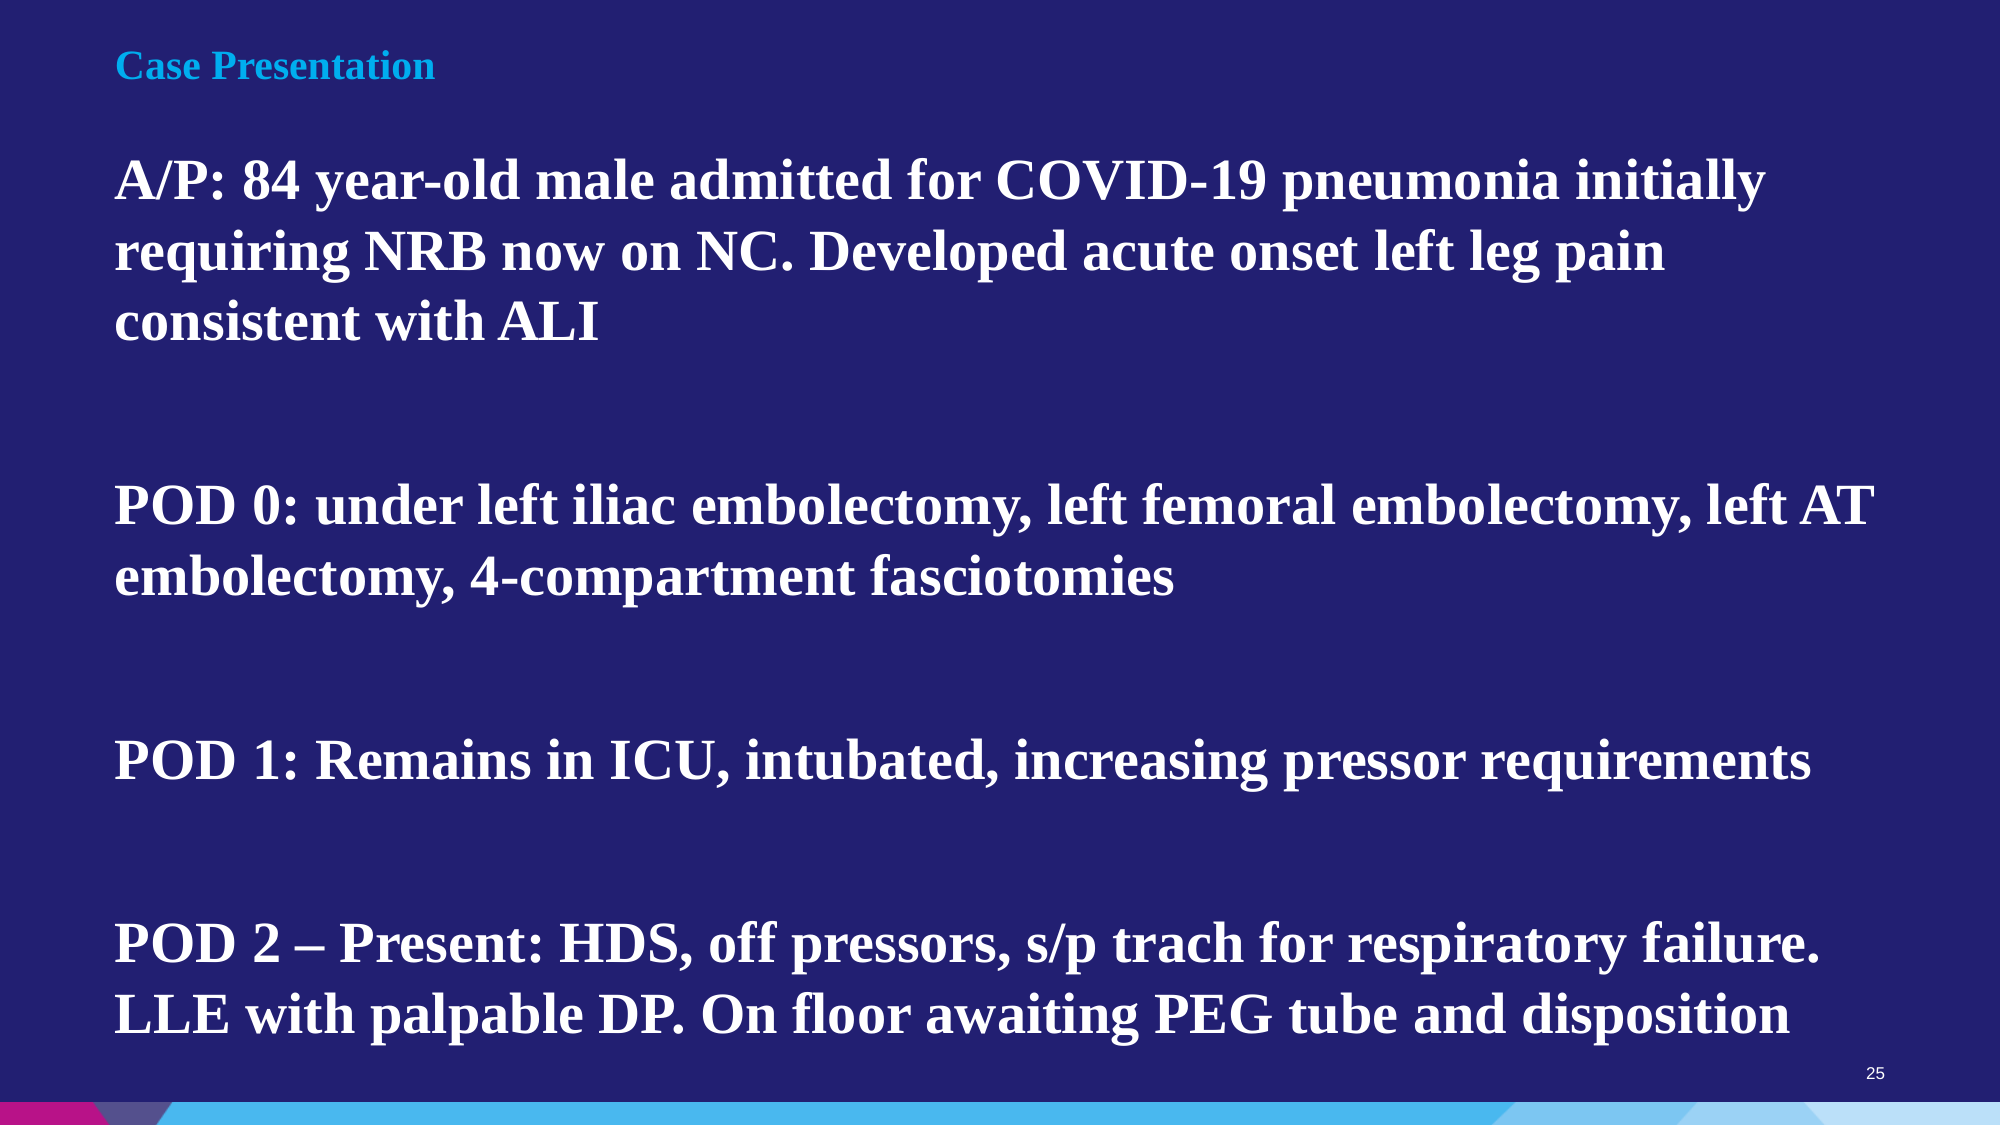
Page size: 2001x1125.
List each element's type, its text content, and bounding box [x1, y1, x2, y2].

list A/P: 84 year-old male admitted for COVID-19 pneumonia initially requiring NRB now on NC. Developed acute onset left leg pain consistent with ALI POD 0: under left iliac embolectomy, left femoral embolectomy, left AT embolectomy, 4-compartment fasciotomies POD 1: Remains in ICU, intubated, increasing pressor requirements POD 2 – Present: HDS, off pressors, s/p trach for respiratory failure. LLE with palpable DP. On floor awaiting PEG tube and disposition [99, 125, 1900, 968]
slide_number 25 [1433, 1042, 1900, 1103]
title Case Presentation [99, 23, 1900, 125]
picture [0, 1102, 2000, 1125]
